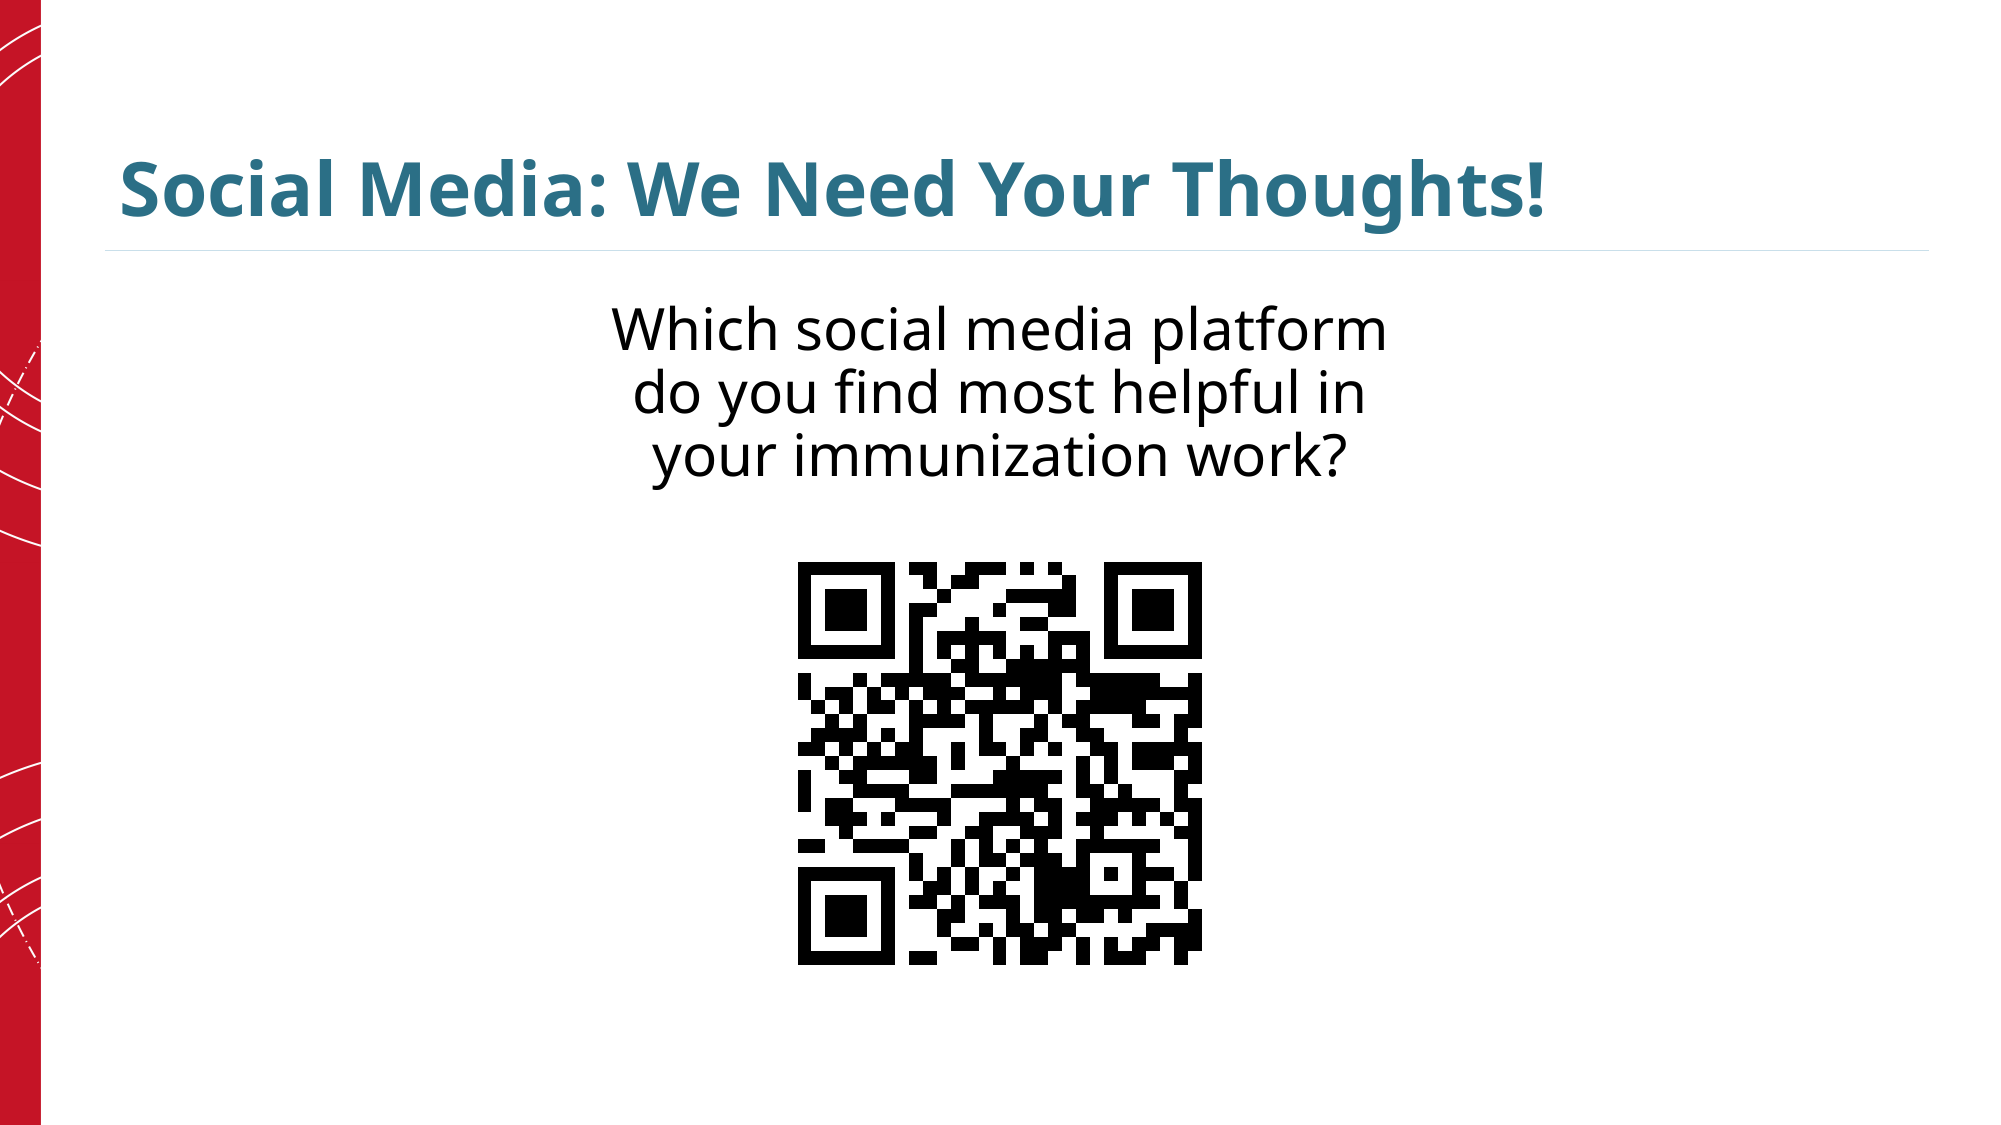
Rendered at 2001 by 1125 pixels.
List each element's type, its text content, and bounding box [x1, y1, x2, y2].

picture [798, 562, 1202, 965]
list Which social media platform do you find most helpful in your immunization work? [575, 292, 1425, 511]
picture [0, 0, 41, 1125]
title Social Media: We Need Your Thoughts! [104, 22, 1930, 241]
